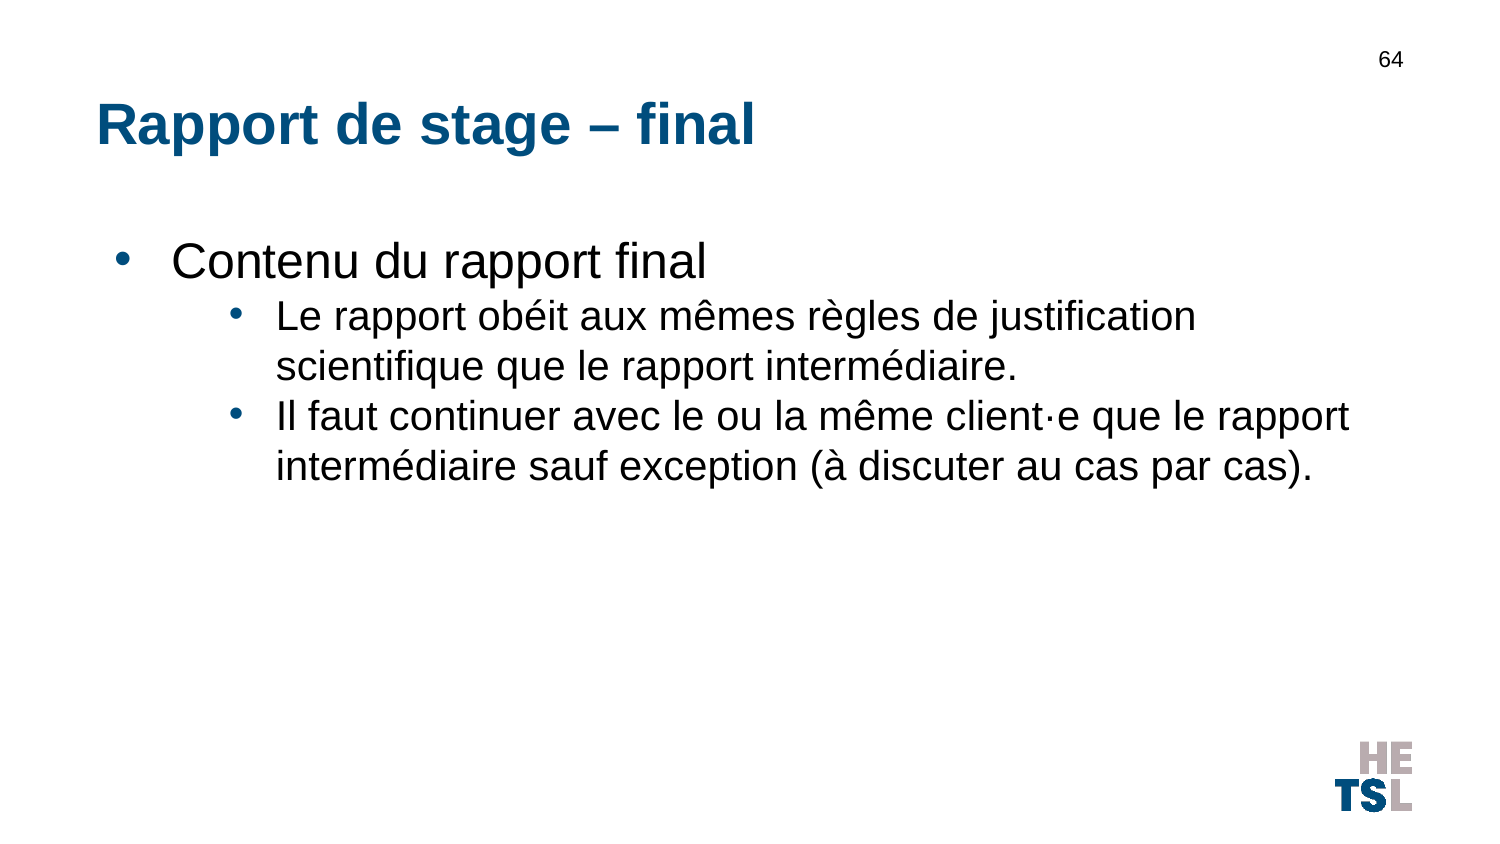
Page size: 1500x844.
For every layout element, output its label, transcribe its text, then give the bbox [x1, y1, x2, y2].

list Contenu du rapport final Le rapport obéit aux mêmes règles de justification scientifique que le rapport intermédiaire. Il faut continuer avec le ou la même client·e que le rapport intermédiaire sauf exception (à discuter au cas par cas). [100, 221, 1412, 718]
title Rapport de stage – final [96, 86, 1404, 158]
slide_number 64 [1066, 44, 1404, 87]
picture [1299, 706, 1447, 844]
